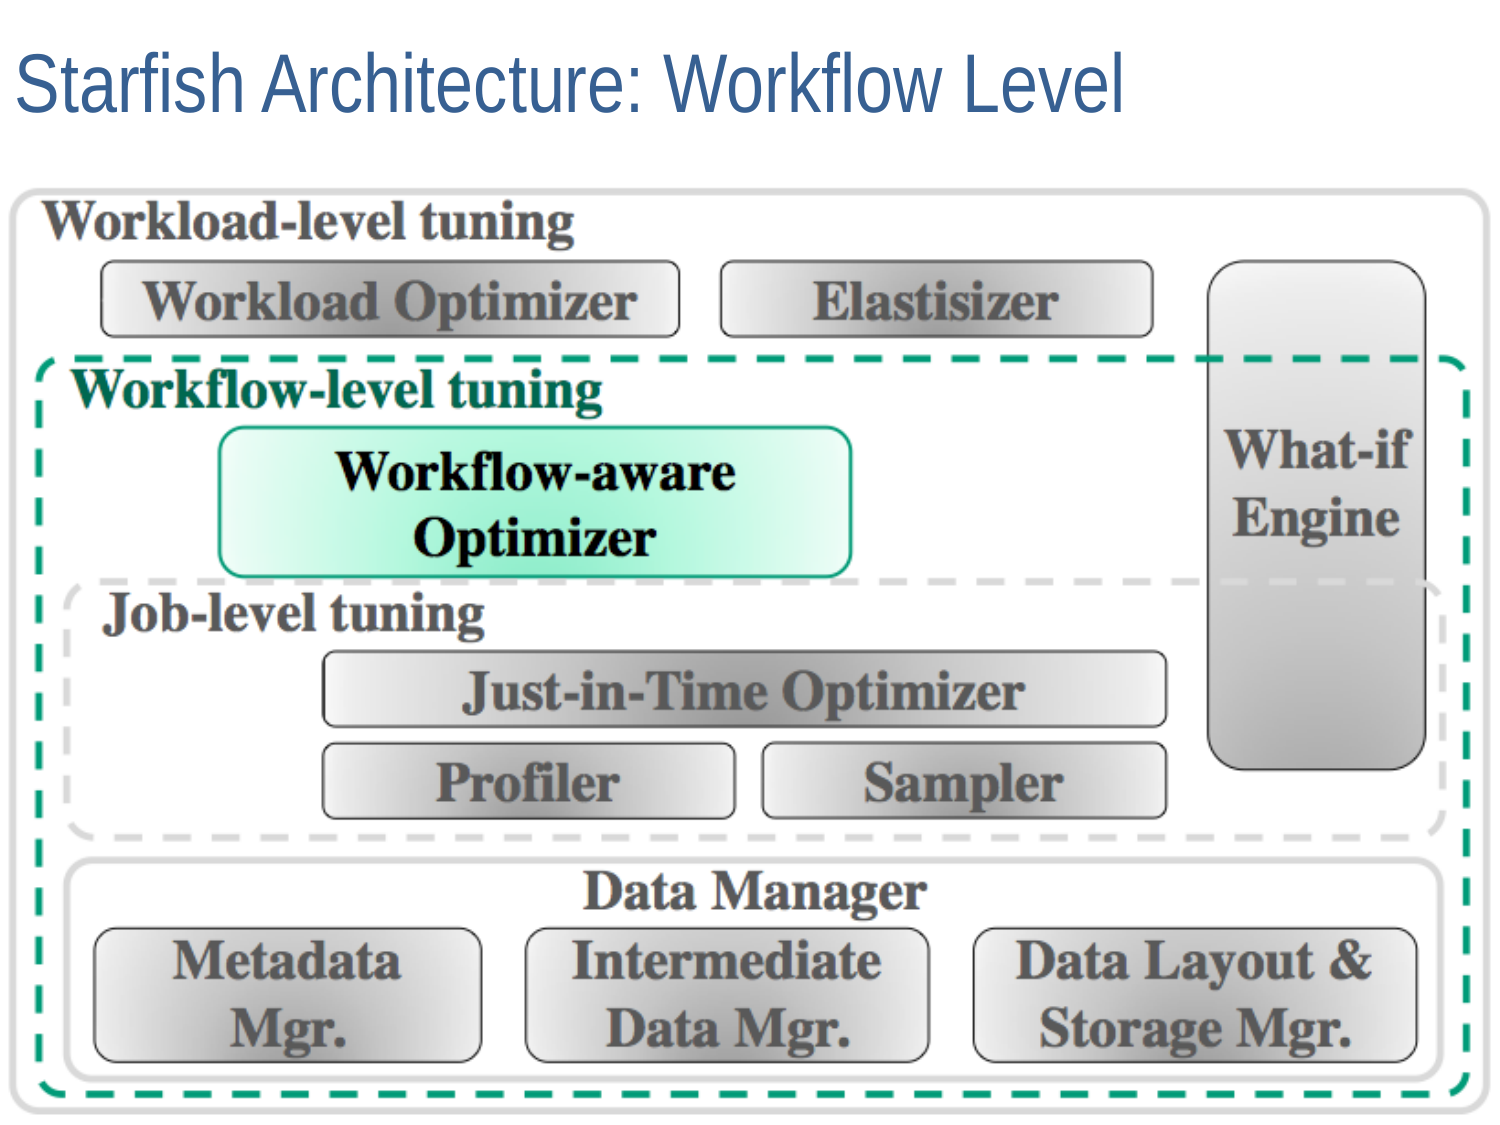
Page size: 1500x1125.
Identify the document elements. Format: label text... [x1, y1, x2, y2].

text_box Starfish Architecture: Workflow Level [0, 21, 1483, 137]
picture [0, 183, 1500, 1124]
